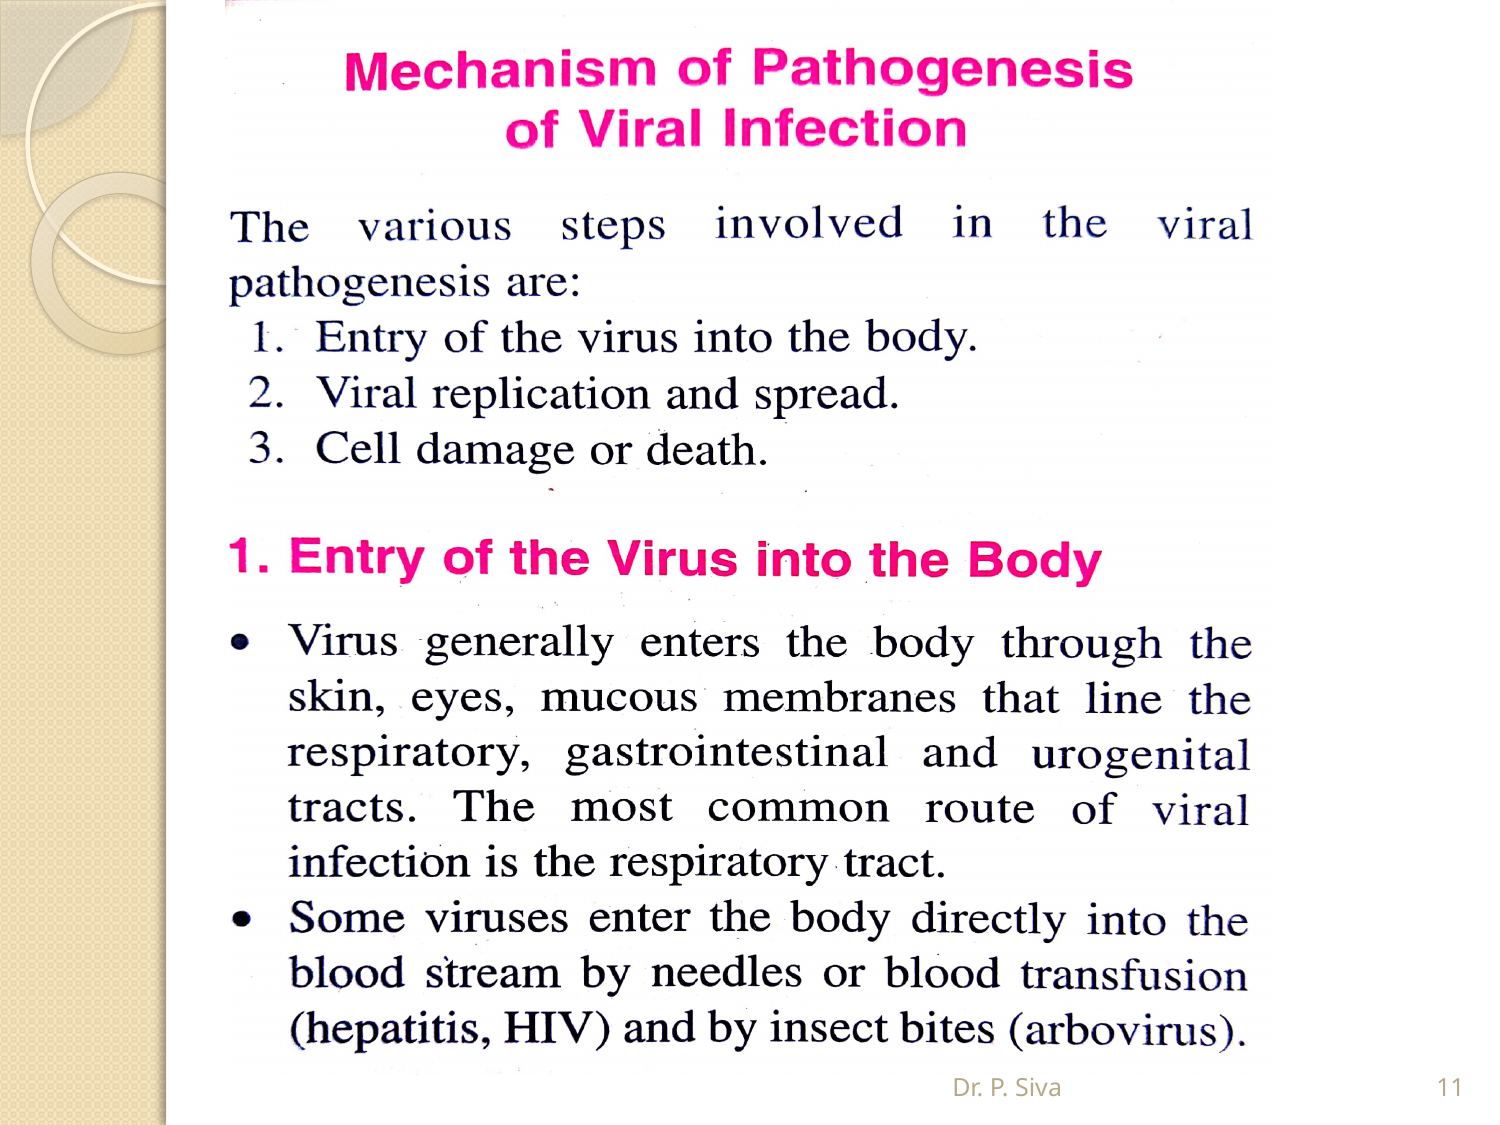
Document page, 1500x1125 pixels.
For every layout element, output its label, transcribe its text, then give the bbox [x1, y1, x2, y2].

slide_number 11 [1413, 1034, 1488, 1113]
footer Dr. P. Siva [937, 1034, 1413, 1113]
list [224, 0, 1276, 1076]
